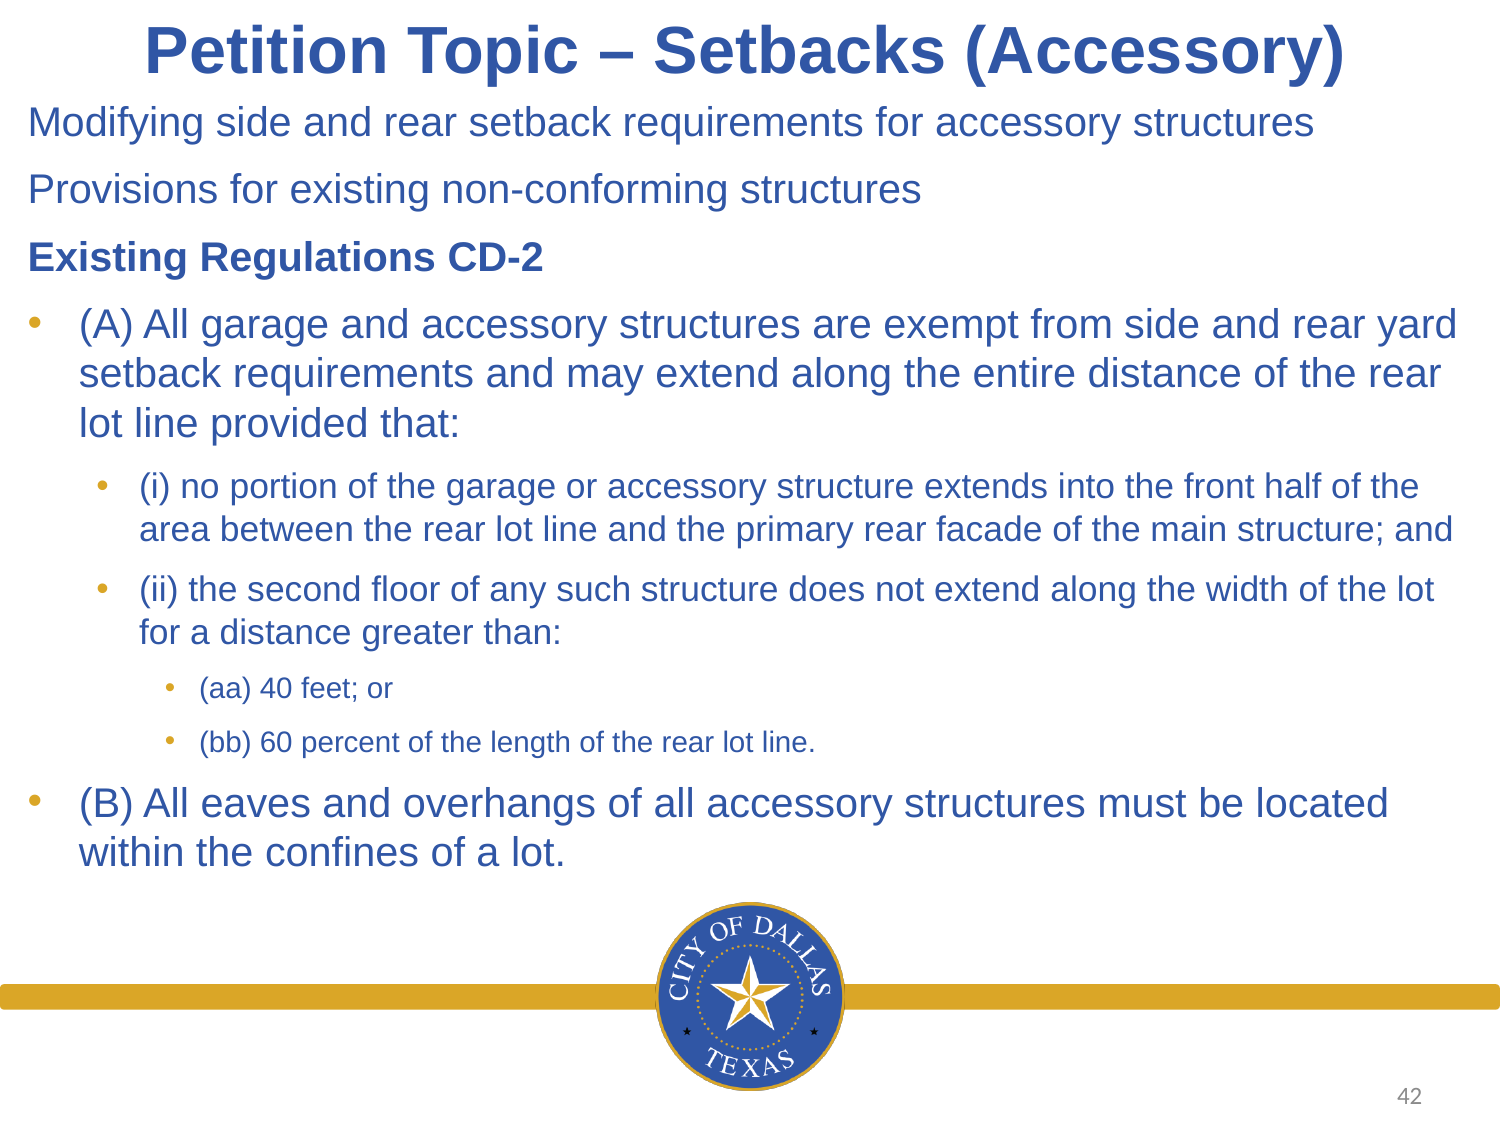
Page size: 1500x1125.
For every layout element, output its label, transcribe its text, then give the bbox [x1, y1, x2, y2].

title Petition Topic – Setbacks (Accessory) [129, 0, 1371, 87]
slide_number 42 [1100, 1065, 1438, 1125]
list Modifying side and rear setback requirements for accessory structures Provisions for existing non-conforming structures Existing Regulations CD-2 (A) All garage and accessory structures are exempt from side and rear yard setback requirements and may extend along the entire distance of the rear lot line provided that: (i) no portion of the garage or accessory structure extends into the front half of the area between the rear lot line and the primary rear facade of the main structure; and (ii) the second floor of any such structure does not extend along the width of the lot for a distance greater than: (aa) 40 feet; or (bb) 60 percent of the length of the rear lot line. (B) All eaves and overhangs of all accessory structures must be located within the confines of a lot. [12, 87, 1475, 915]
picture [655, 915, 845, 1091]
